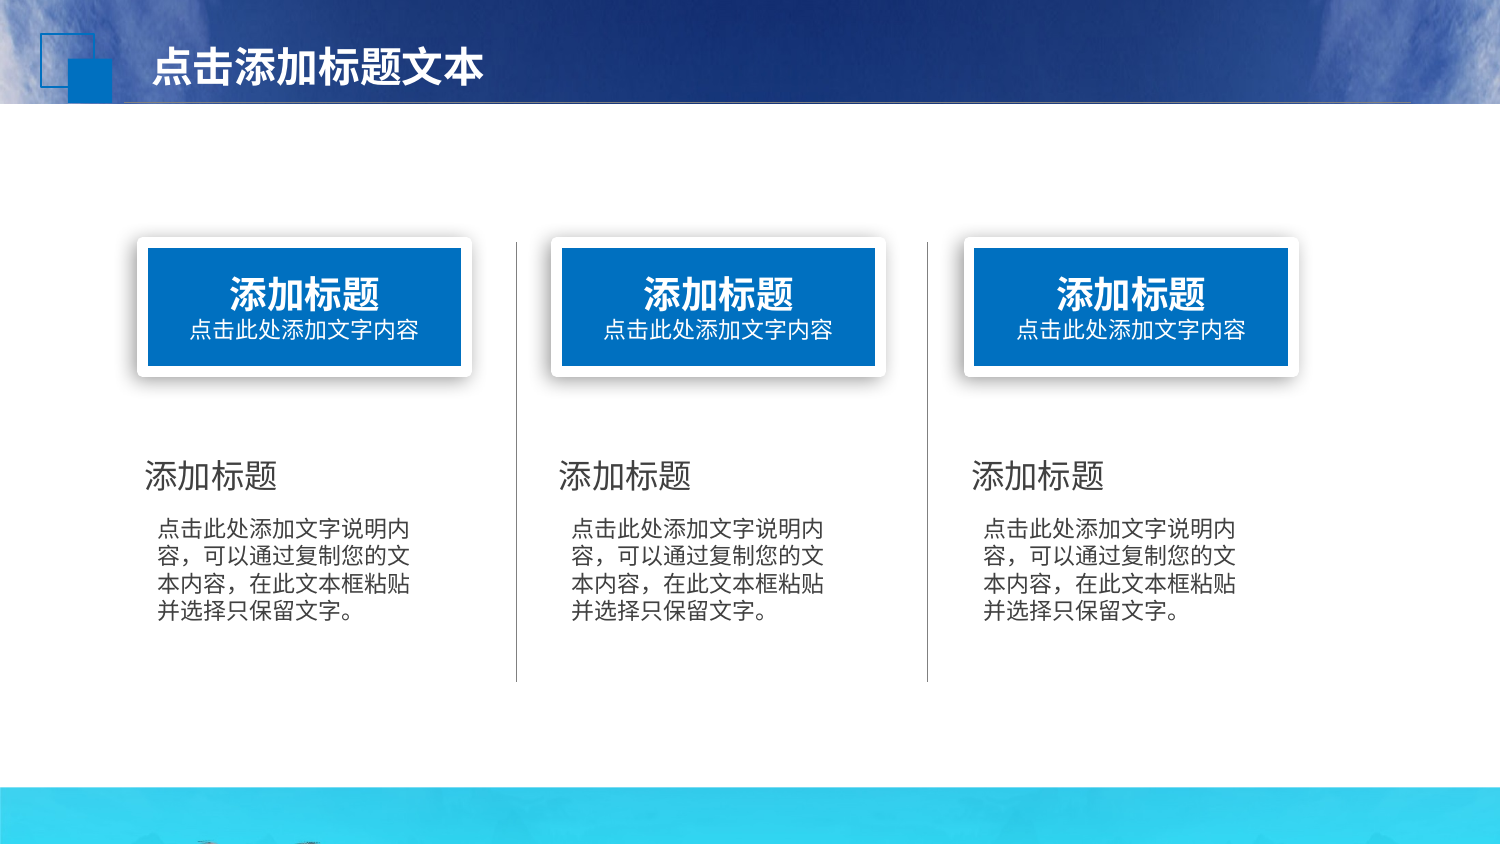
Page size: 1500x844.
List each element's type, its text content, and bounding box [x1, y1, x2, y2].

text_box 添加标题 点击此处添加文字内容 [966, 239, 1296, 375]
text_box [968, 447, 1270, 634]
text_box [556, 447, 858, 634]
text_box 添加标题 点击此处添加文字内容 [139, 239, 470, 375]
text_box 点击添加标题文本 [136, 33, 501, 99]
text_box 添加标题 点击此处添加文字内容 [553, 239, 884, 375]
picture [0, 788, 1500, 844]
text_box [142, 447, 444, 634]
picture [0, 0, 1500, 104]
